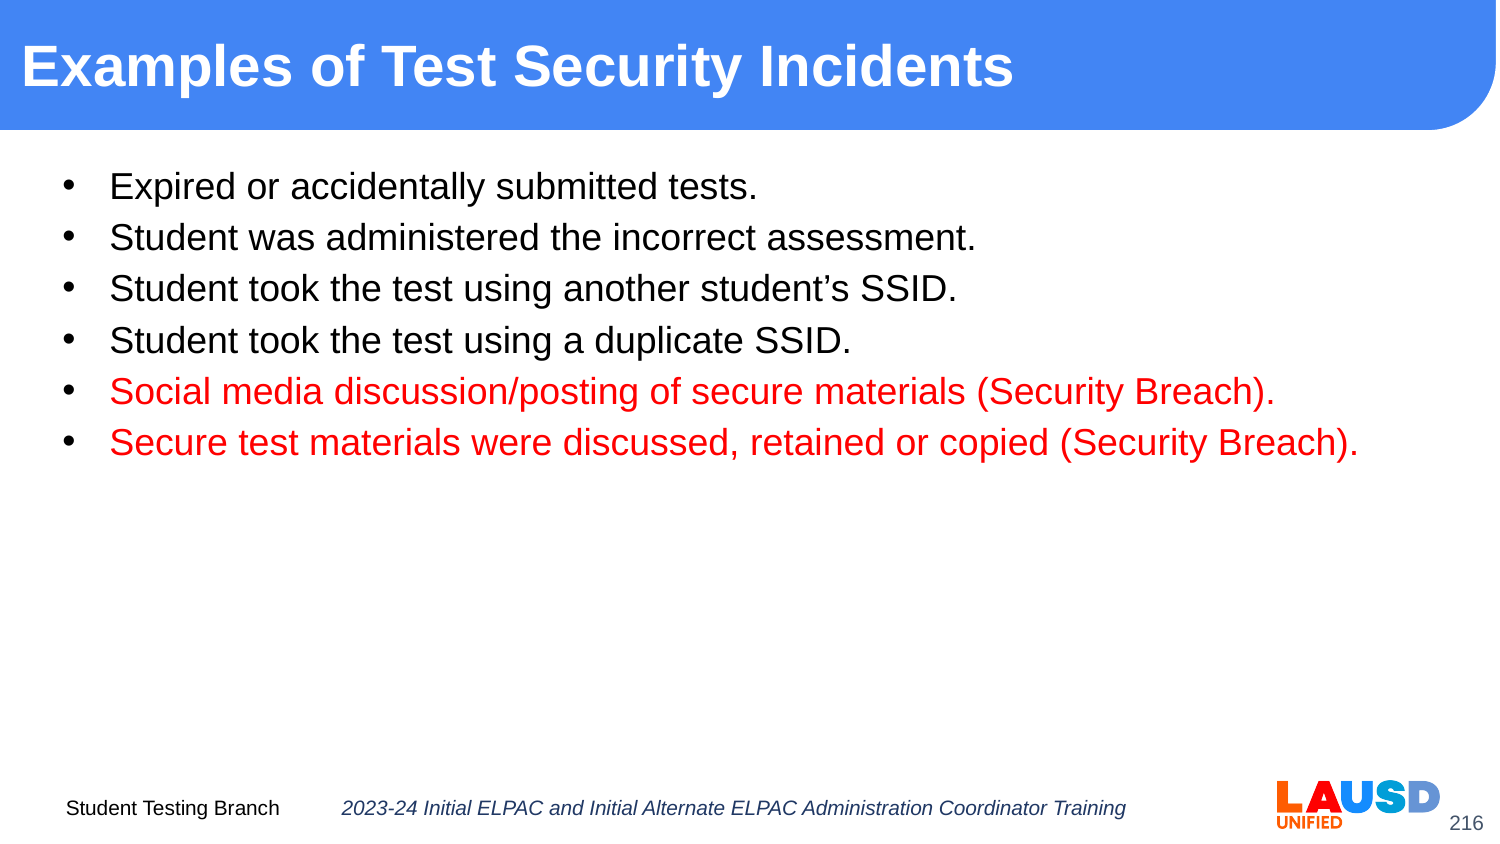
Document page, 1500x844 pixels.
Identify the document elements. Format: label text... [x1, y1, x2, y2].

footer 2023-24 Initial ELPAC and Initial Alternate ELPAC Administration Coordinator Training [326, 787, 1258, 828]
title Examples of Test Security Incidents [6, 0, 1424, 127]
picture [1277, 780, 1440, 829]
list Expired or accidentally submitted tests. Student was administered the incorrect assessment. Student took the test using another student’s SSID. Student took the test using a duplicate SSID. Social media discussion/posting of secure materials (Security Breach). Secure test materials were discussed, retained or copied (Security Breach). [51, 156, 1449, 775]
